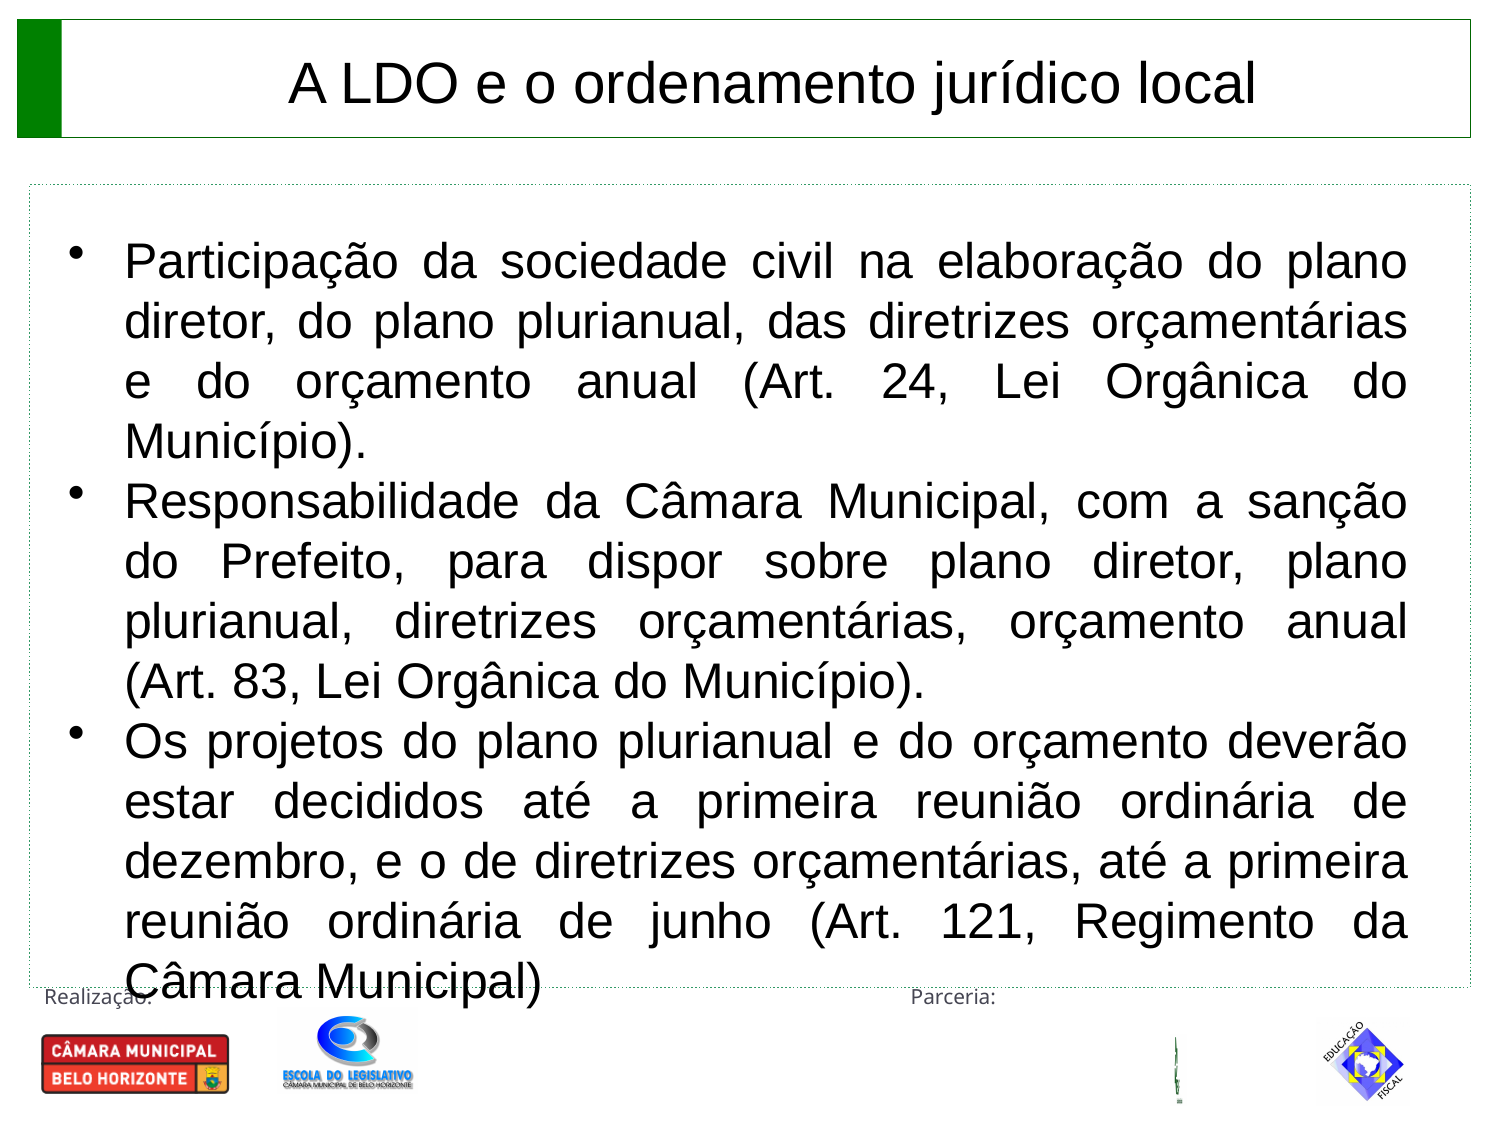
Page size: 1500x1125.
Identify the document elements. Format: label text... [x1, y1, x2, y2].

text_box [29, 184, 1471, 988]
text_box Participação da sociedade civil na elaboração do plano diretor, do plano plurianual, das diretrizes orçamentárias e do orçamento anual (Art. 24, Lei Orgânica do Município). Responsabilidade da Câmara Municipal, com a sanção do Prefeito, para dispor sobre plano diretor, plano plurianual, diretrizes orçamentárias, orçamento anual (Art. 83, Lei Orgânica do Município). Os projetos do plano plurianual e do orçamento deverão estar decididos até a primeira reunião ordinária de dezembro, e o de diretrizes orçamentárias, até a primeira reunião ordinária de junho (Art. 121, Regimento da Câmara Municipal) [53, 221, 1424, 1116]
text_box A LDO e o ordenamento jurídico local [76, 38, 1471, 161]
picture [41, 1034, 53, 1094]
